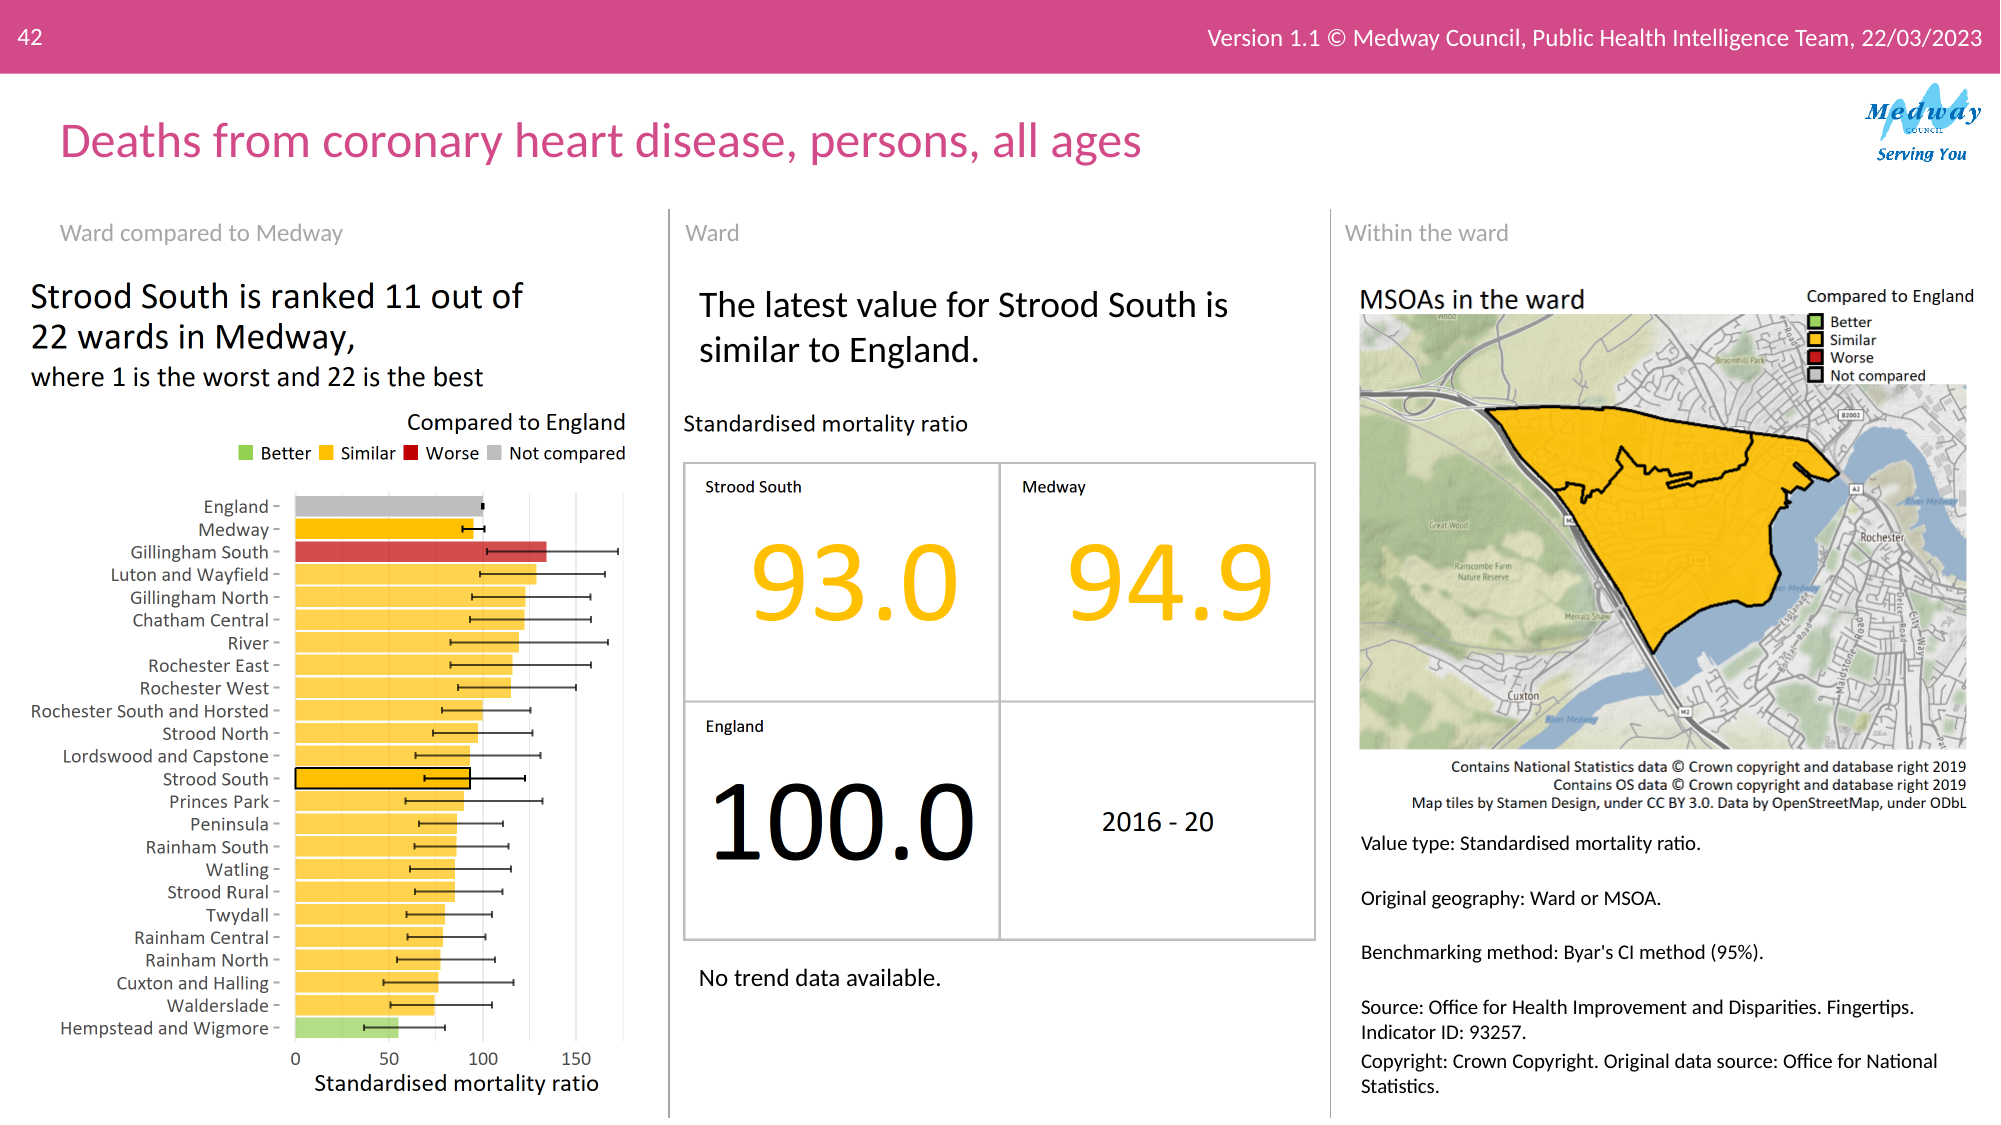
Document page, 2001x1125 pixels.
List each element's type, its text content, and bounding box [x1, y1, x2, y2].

list Value type: Standardised mortality ratio. Original geography: Ward or MSOA. Benchmarking method: Byar's CI method (95%). Source: Office for Health Improvement and Disparities. Fingertips. Indicator ID: 93257. Copyright: Crown Copyright. Original data source: Office for National Statistics. [1346, 822, 1981, 1106]
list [19, 271, 646, 1107]
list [1345, 278, 1981, 811]
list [683, 403, 1316, 941]
list Version 1.1 © Medway Council, Public Health Intelligence Team, 22/03/2023 [881, 2, 2000, 72]
list No trend data available. [683, 954, 1316, 1106]
list The latest value for Strood South is similar to England. [684, 272, 1316, 386]
picture [1866, 83, 1981, 162]
slide_number 42 [2, 5, 239, 66]
title Deaths from coronary heart disease, persons, all ages [45, 83, 1866, 191]
